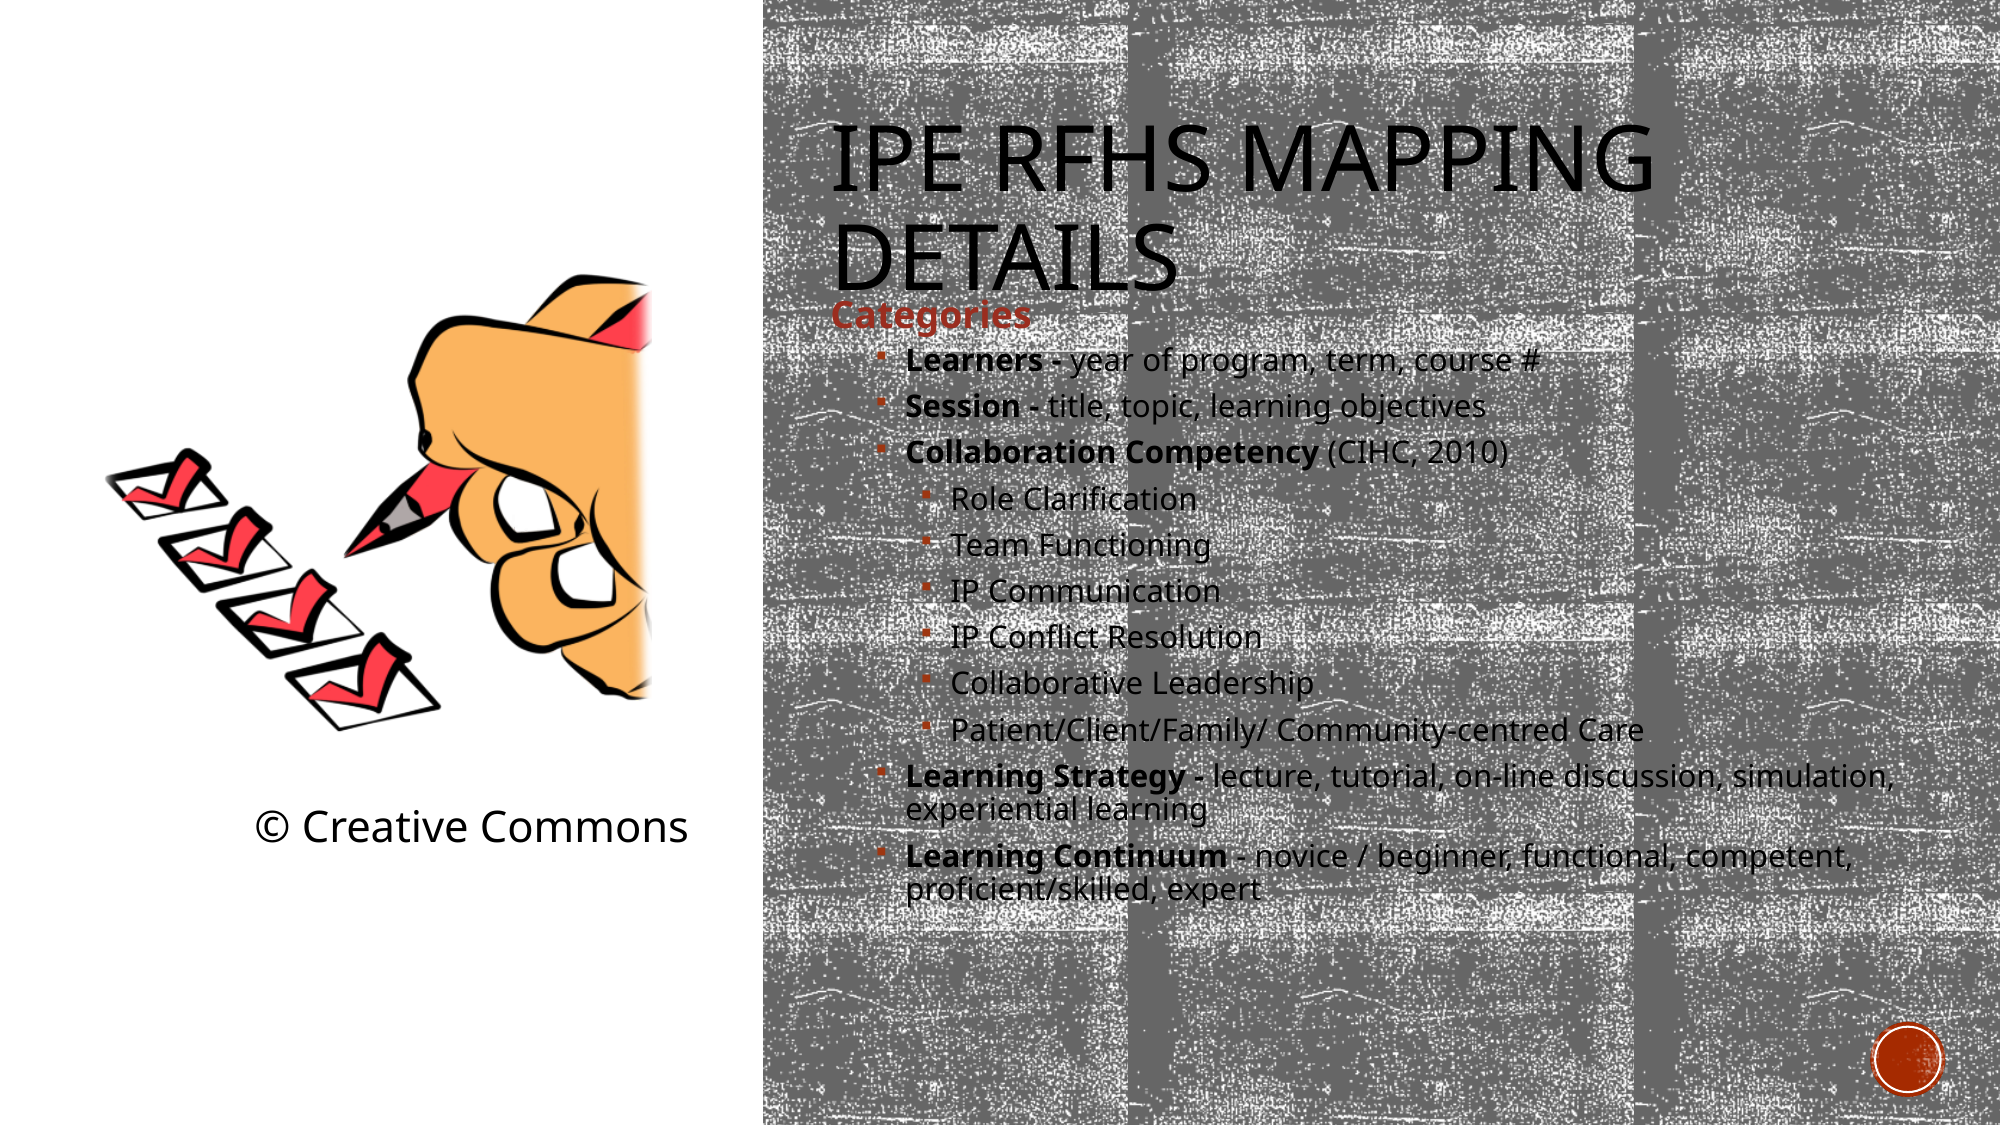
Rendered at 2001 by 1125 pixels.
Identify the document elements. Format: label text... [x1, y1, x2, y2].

title IPE RFHS mapping details [815, 79, 1920, 288]
list Categories Learners - year of program, term, course # Session - title, topic, learning objectives Collaboration Competency (CIHC, 2010) Role Clarification Team Functioning IP Communication IP Conflict Resolution Collaborative Leadership Patient/Client/Family/ Community-centred Care Learning Strategy - lecture, tutorial, on-line discussion, simulation, experiential learning Learning Continuum - novice / beginner, functional, competent, proficient/skilled, expert [815, 288, 1920, 1013]
text_box [762, 0, 2000, 1125]
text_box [1872, 1024, 1943, 1096]
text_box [107, 259, 714, 870]
picture [103, 255, 652, 804]
